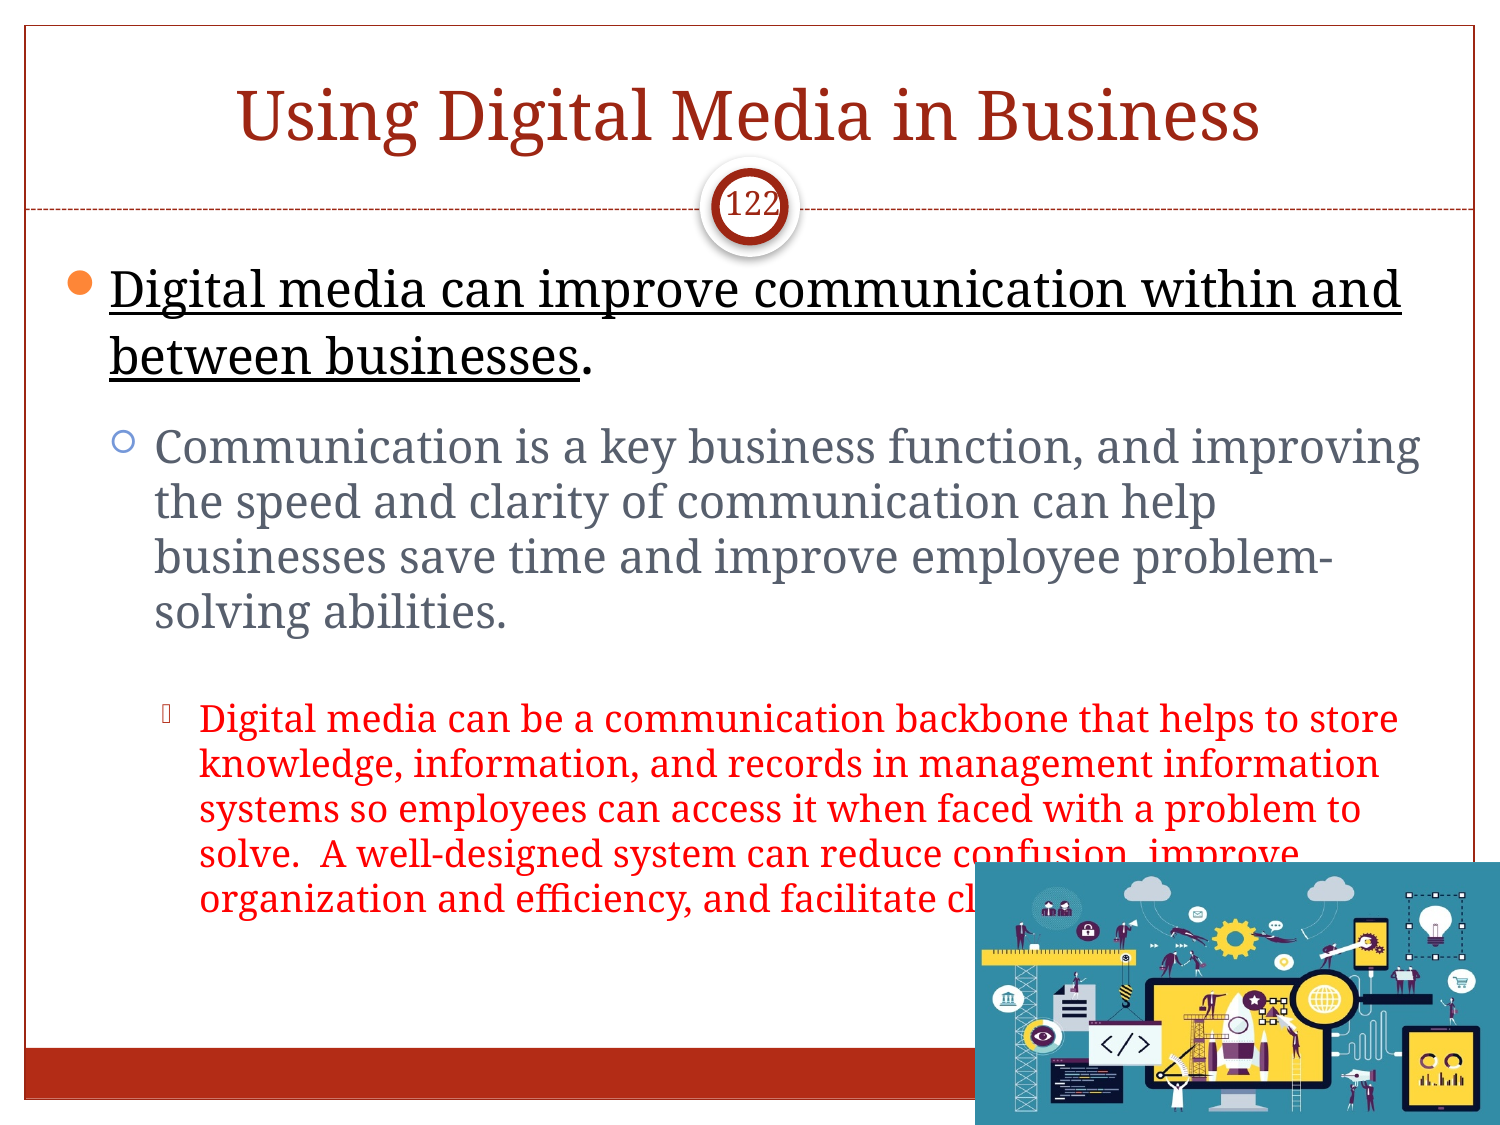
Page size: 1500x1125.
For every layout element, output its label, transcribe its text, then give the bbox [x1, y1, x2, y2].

list Digital media can improve communication within and between businesses. Communication is a key business function, and improving the speed and clarity of communication can help businesses save time and improve employee problem-solving abilities. Digital media can be a communication backbone that helps to store knowledge, information, and records in management information systems so employees can access it when faced with a problem to solve. A well-designed system can reduce confusion, improve organization and efficiency, and facilitate clear communications. [49, 250, 1445, 1001]
slide_number 122 [715, 168, 791, 241]
title Using Digital Media in Business [49, 37, 1450, 162]
picture [974, 862, 1500, 1125]
